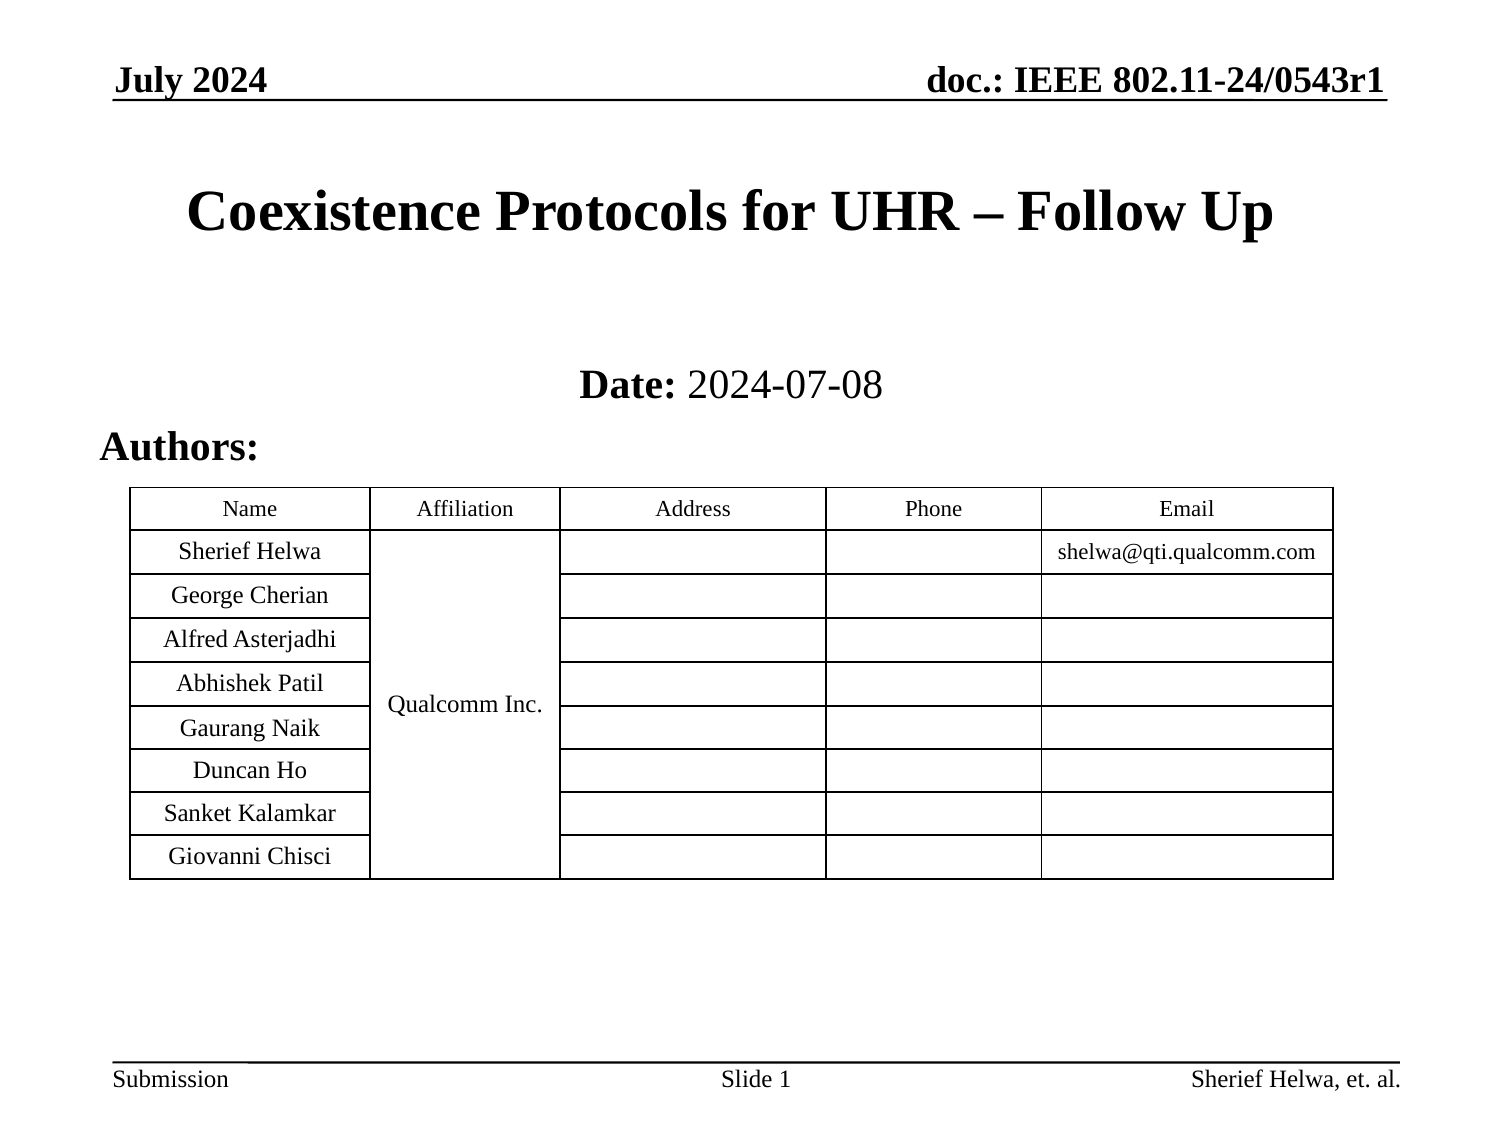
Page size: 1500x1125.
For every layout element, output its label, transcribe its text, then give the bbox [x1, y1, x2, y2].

table_cell [561, 663, 825, 705]
slide_number Slide 1 [712, 1061, 800, 1093]
table_cell Duncan Ho [131, 750, 369, 791]
table_cell Gaurang Naik [131, 707, 369, 748]
table_cell [1042, 619, 1332, 661]
text_box Date: 2024-07-08 [94, 348, 1370, 412]
table_cell [1042, 836, 1332, 878]
table_header Email [1042, 488, 1332, 529]
title Coexistence Protocols for UHR – Follow Up [93, 174, 1370, 240]
table_cell [561, 619, 825, 661]
table_cell [1042, 707, 1332, 748]
table_cell [561, 707, 825, 748]
table_cell [827, 750, 1041, 791]
table_cell [1042, 663, 1332, 705]
table_header Affiliation [371, 488, 559, 529]
table_cell [827, 836, 1041, 878]
table_cell [827, 663, 1041, 705]
table_cell [561, 793, 825, 834]
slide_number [114, 54, 270, 101]
table_cell Sanket Kalamkar [131, 793, 369, 834]
table_cell [1042, 793, 1332, 834]
table_cell [827, 707, 1041, 748]
table_cell [561, 750, 825, 791]
footer Sherief Helwa, et. al. [1187, 1061, 1402, 1093]
table_cell [827, 619, 1041, 661]
table_cell Giovanni Chisci [131, 836, 369, 878]
table_cell [561, 575, 825, 617]
table_cell [561, 531, 825, 573]
table_cell Alfred Asterjadhi [131, 619, 369, 661]
table_cell [1042, 750, 1332, 791]
table_cell George Cherian [131, 575, 369, 617]
table_header Address [561, 488, 825, 529]
table_cell [827, 531, 1041, 573]
table_cell Qualcomm Inc. [371, 531, 559, 878]
table_cell [561, 836, 825, 878]
table_cell Sherief Helwa [131, 531, 369, 573]
table_cell [827, 575, 1041, 617]
table_cell [1042, 575, 1332, 617]
table_header Name [131, 488, 369, 529]
table_header Phone [827, 488, 1041, 529]
table_cell [827, 793, 1041, 834]
text_box Authors: [84, 411, 322, 474]
table_cell shelwa@qti.qualcomm.com [1042, 531, 1332, 573]
table_cell Abhishek Patil [131, 663, 369, 705]
